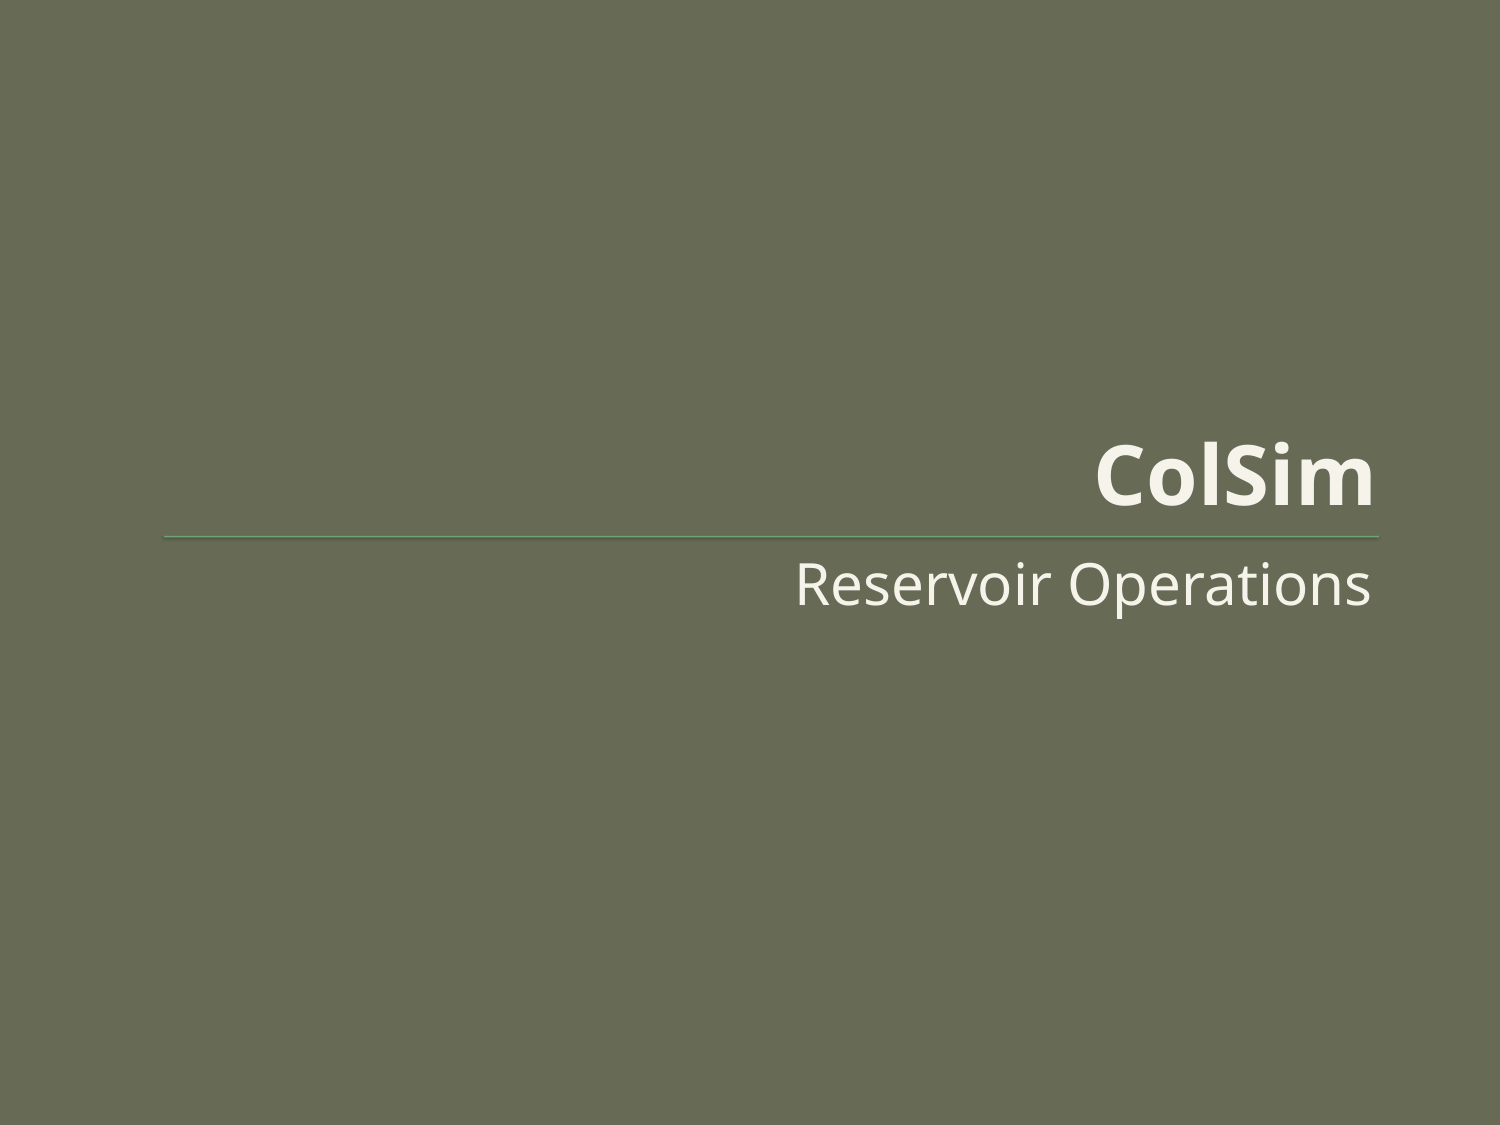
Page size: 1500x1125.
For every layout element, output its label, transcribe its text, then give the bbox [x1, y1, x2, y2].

list Reservoir Operations [118, 539, 1394, 787]
title ColSim [118, 81, 1394, 530]
